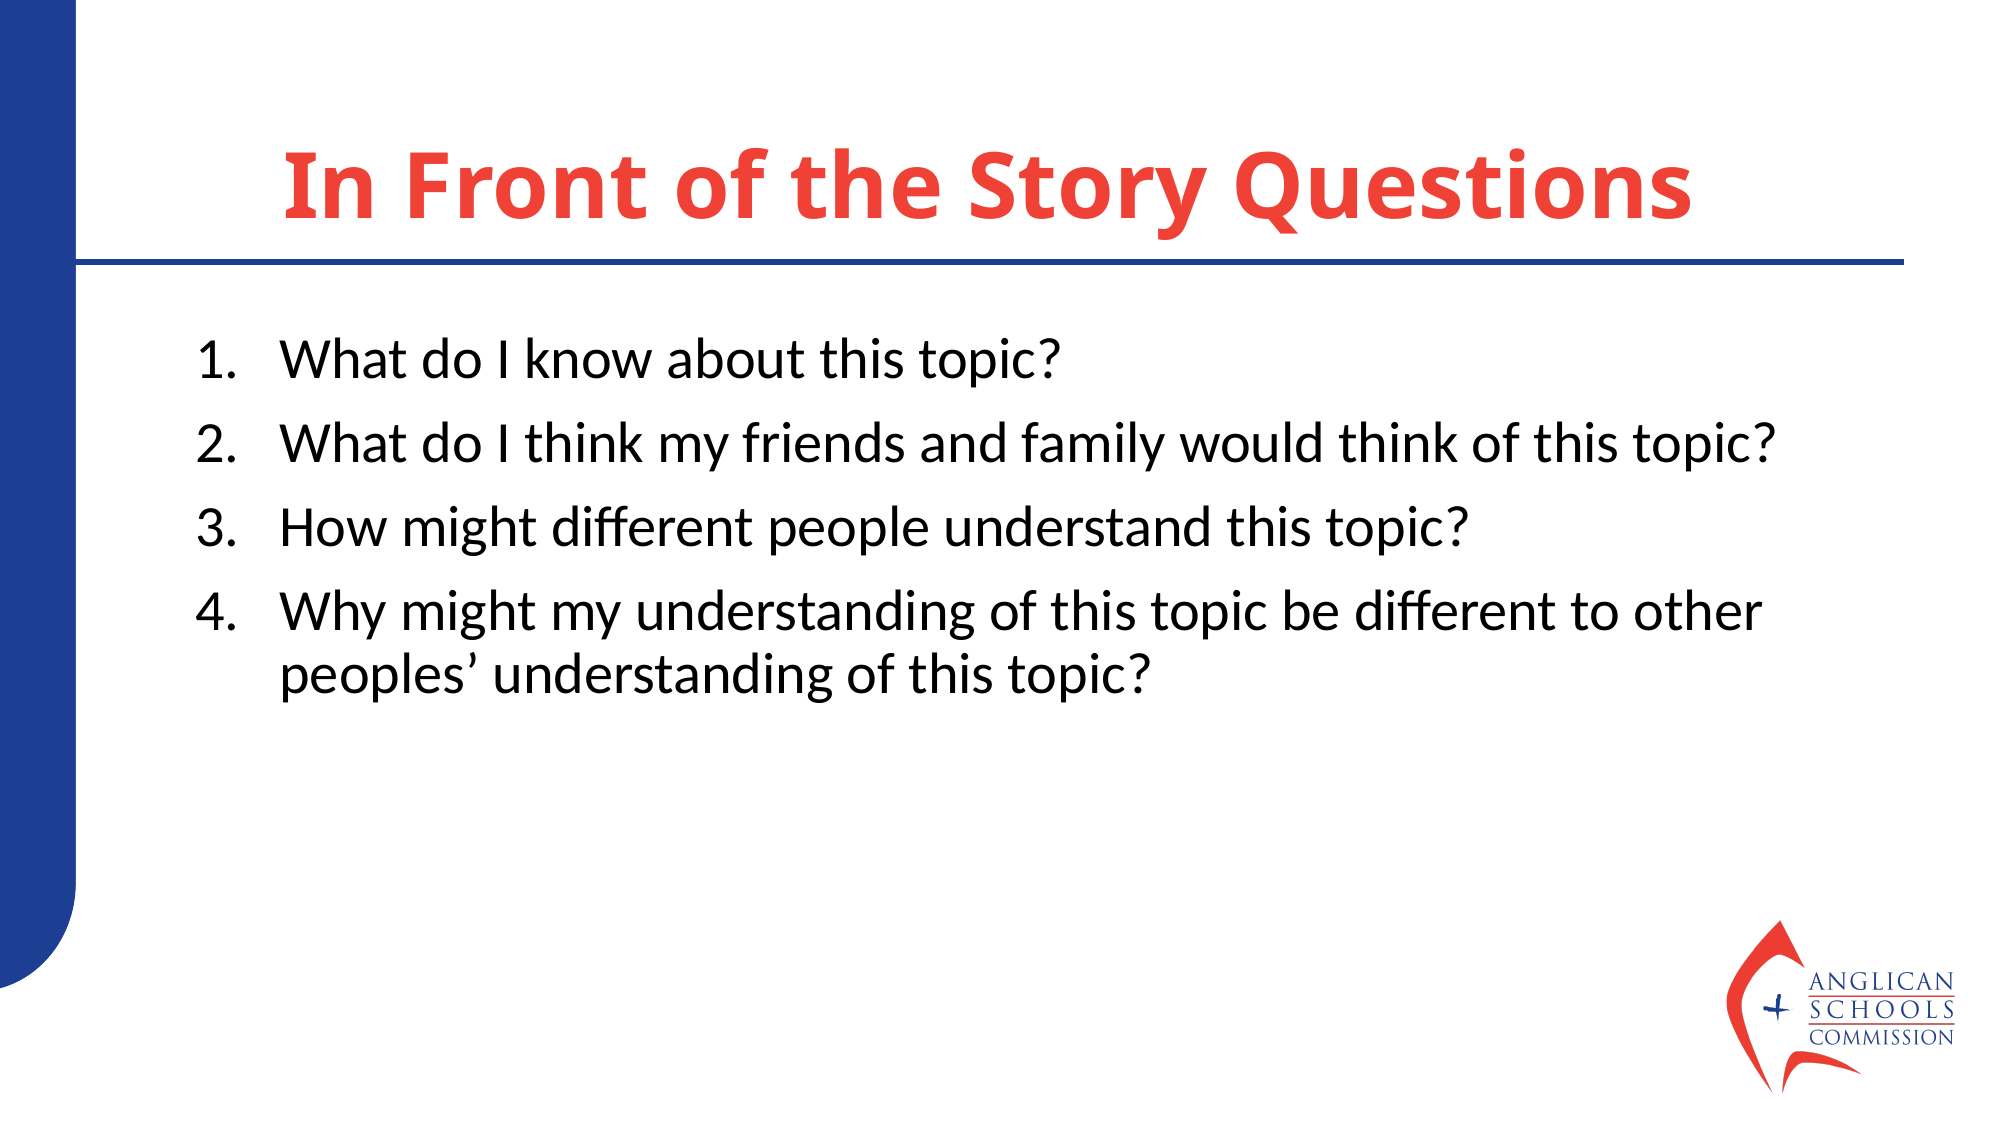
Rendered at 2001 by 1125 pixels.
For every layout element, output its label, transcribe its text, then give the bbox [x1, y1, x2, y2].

list What do I know about this topic? What do I think my friends and family would think of this topic? How might different people understand this topic? Why might my understanding of this topic be different to other peoples’ understanding of this topic? [180, 321, 1904, 965]
picture [0, 0, 1500, 1125]
title In Front of the Story Questions [75, 32, 1904, 188]
